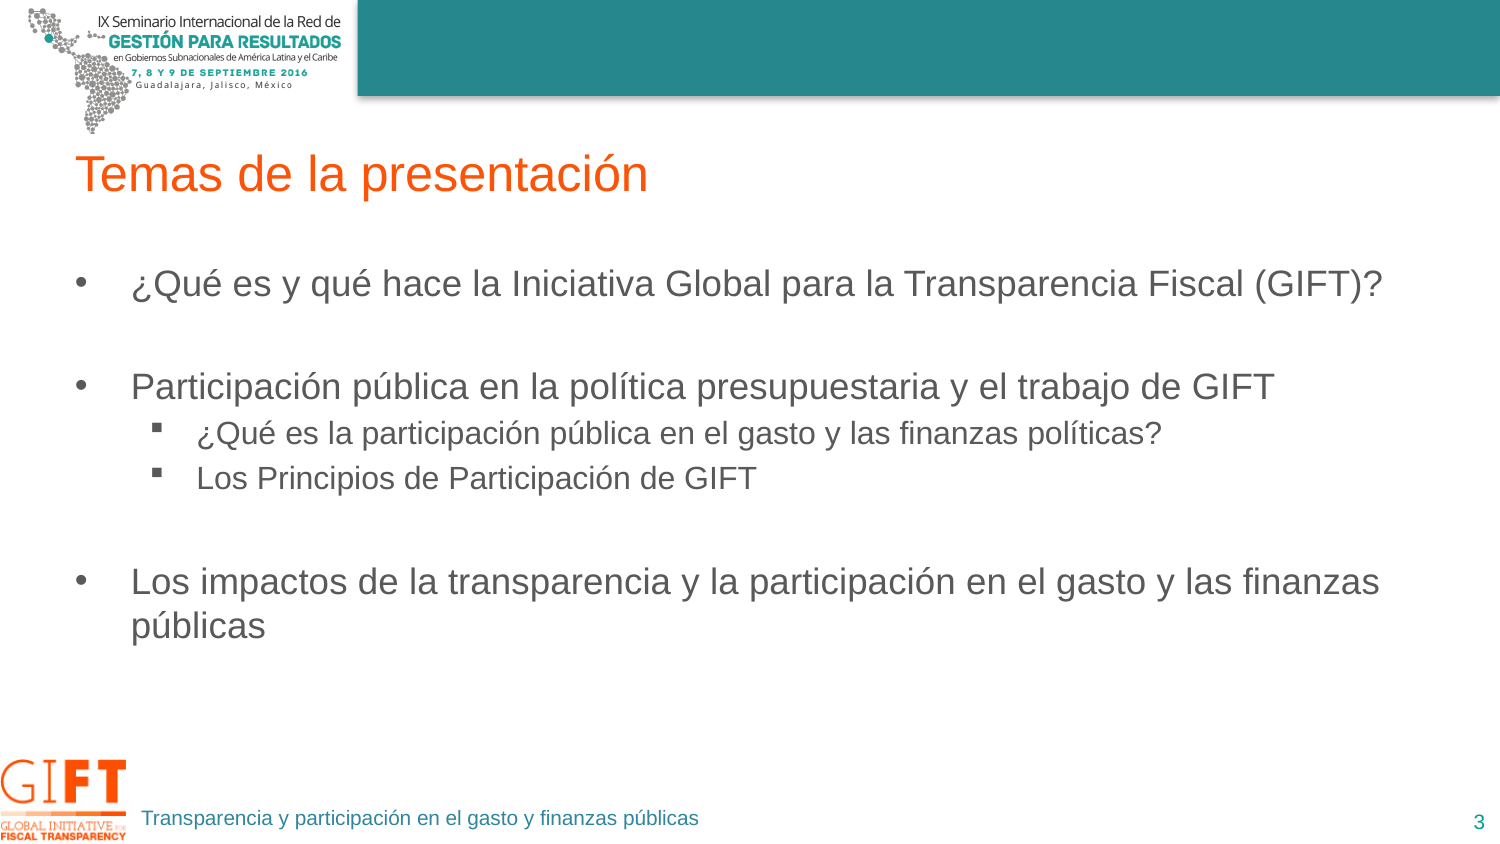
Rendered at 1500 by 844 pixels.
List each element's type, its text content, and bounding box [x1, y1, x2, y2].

picture [0, 759, 127, 843]
slide_number 3 [1425, 798, 1500, 844]
footer Transparencia y participación en el gasto y finanzas públicas [126, 794, 1024, 840]
list Temas de la presentación ¿Qué es y qué hace la Iniciativa Global para la Transparencia Fiscal (GIFT)? Participación pública en la política presupuestaria y el trabajo de GIFT ¿Qué es la participación pública en el gasto y las finanzas políticas? Los Principios de Participación de GIFT Los impactos de la transparencia y la participación en el gasto y las finanzas públicas [59, 133, 1410, 691]
